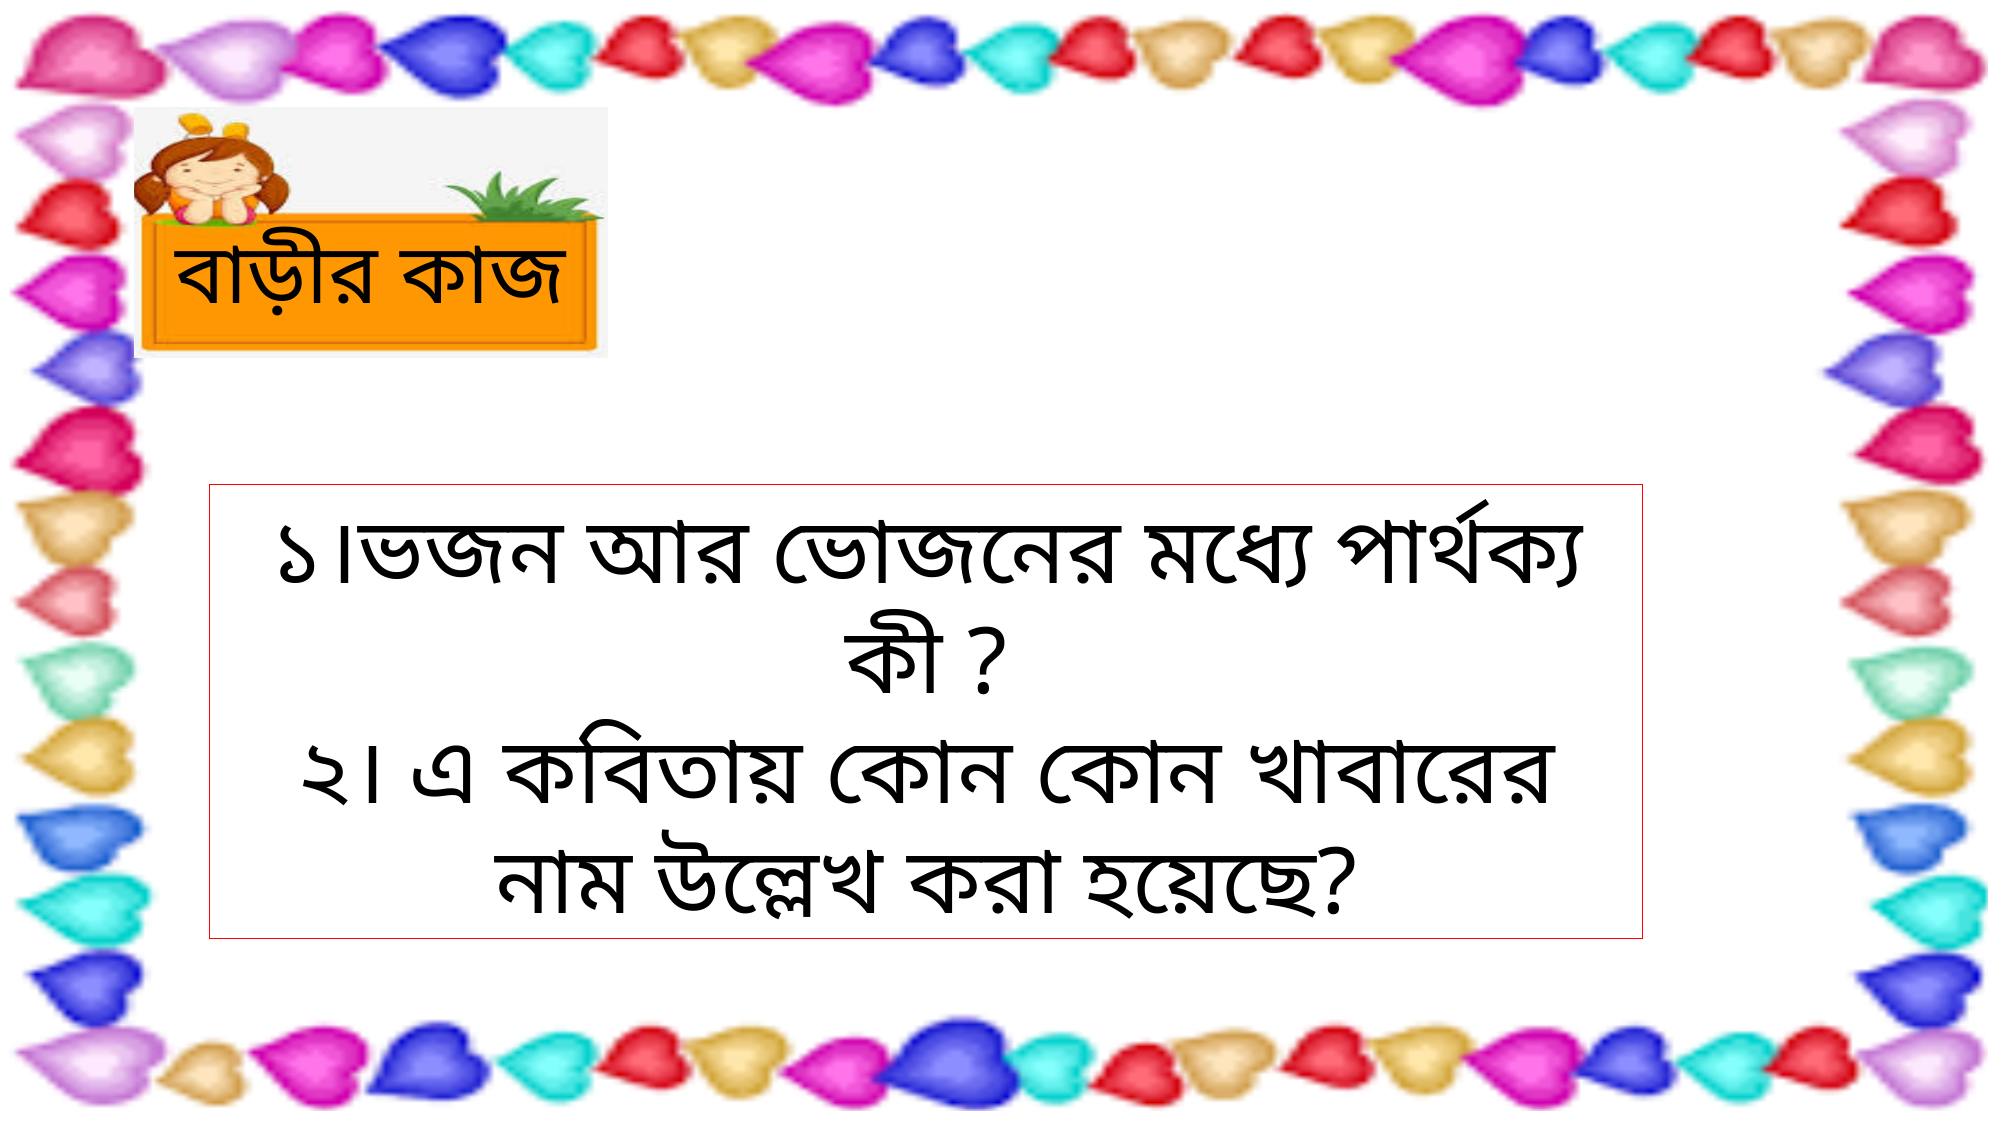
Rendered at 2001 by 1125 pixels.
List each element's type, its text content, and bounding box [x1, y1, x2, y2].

text_box ১।ভজন আর ভোজনের মধ্যে পার্থক্য কী ? ২। এ কবিতায় কোন কোন খাবারের নাম উল্লেখ করা হয়েছে? [209, 484, 448, 939]
text_box ১।ভজন আর ভোজনের মধ্যে পার্থক্য কী ? ২। এ কবিতায় কোন কোন খাবারের নাম উল্লেখ করা হয়েছে? [1549, 484, 1643, 939]
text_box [134, 107, 608, 358]
picture [13, 0, 1985, 1125]
